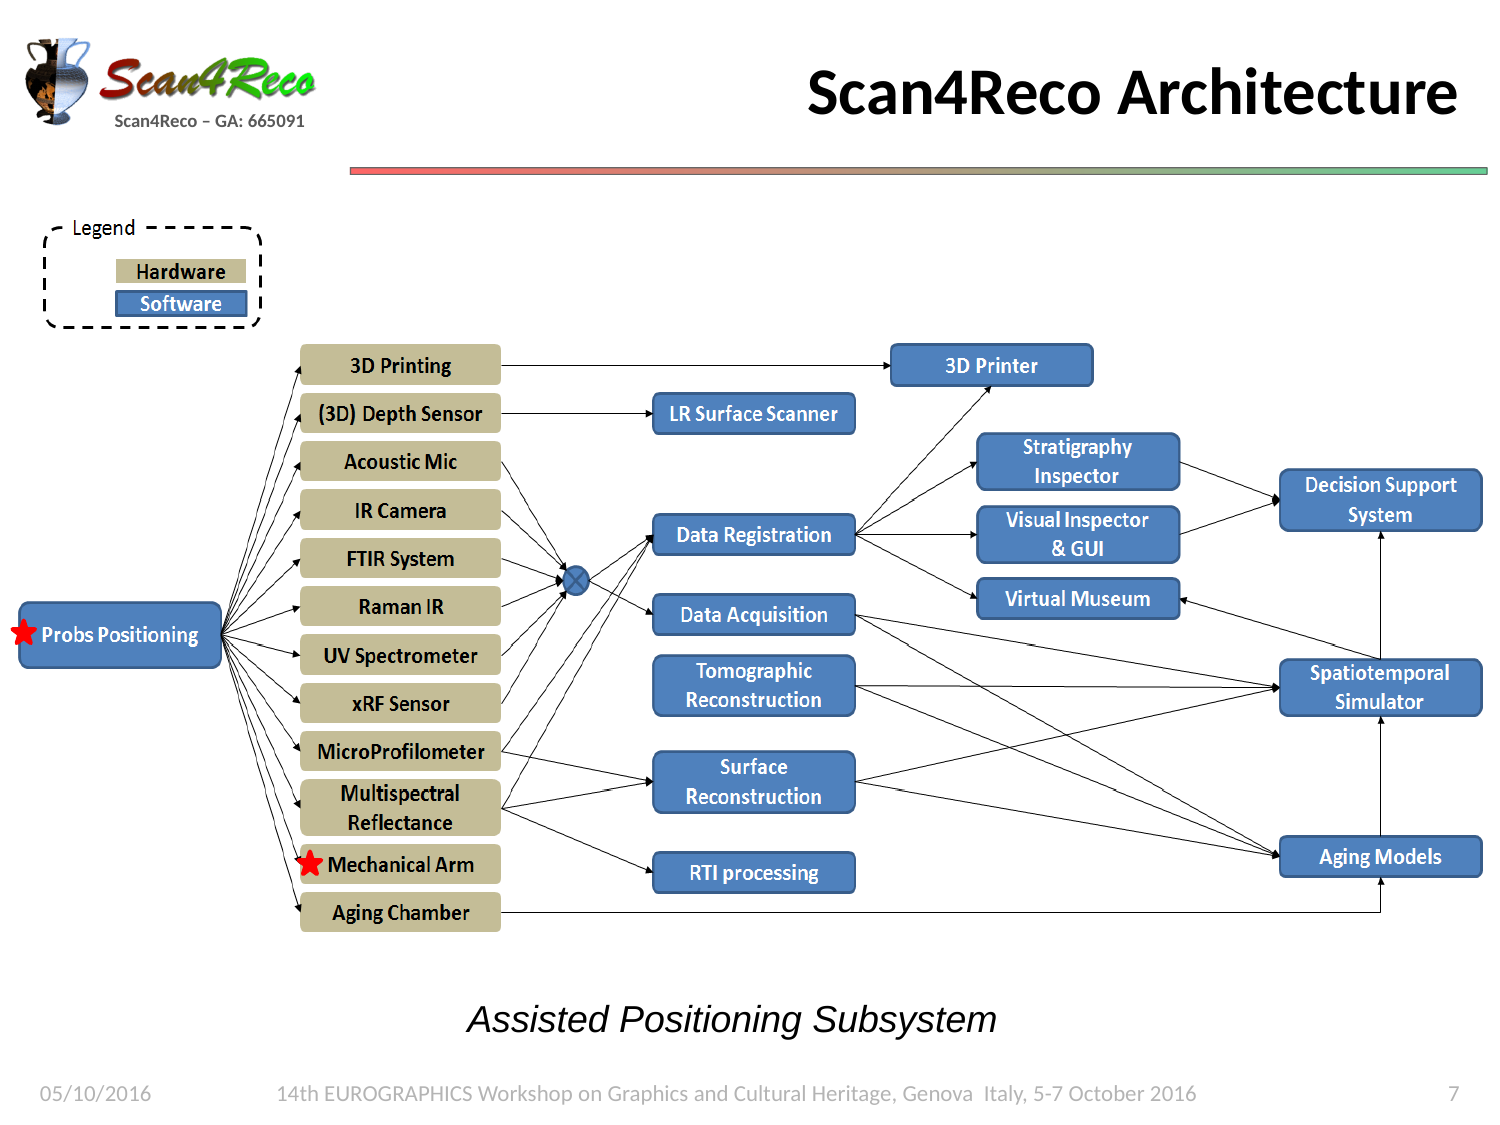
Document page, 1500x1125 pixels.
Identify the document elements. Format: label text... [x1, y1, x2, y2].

picture [24, 37, 323, 126]
title Scan4Reco Architecture [349, 24, 1476, 151]
picture [12, 210, 1488, 937]
text_box Assisted Positioning Subsystem [450, 987, 1015, 1048]
footer 14th EUROGRAPHICS Workshop on Graphics and Cultural Heritage, Genova Italy, 5-7 October 2016 [237, 1072, 1238, 1113]
slide_number 7 [1262, 1072, 1475, 1113]
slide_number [24, 1072, 213, 1113]
